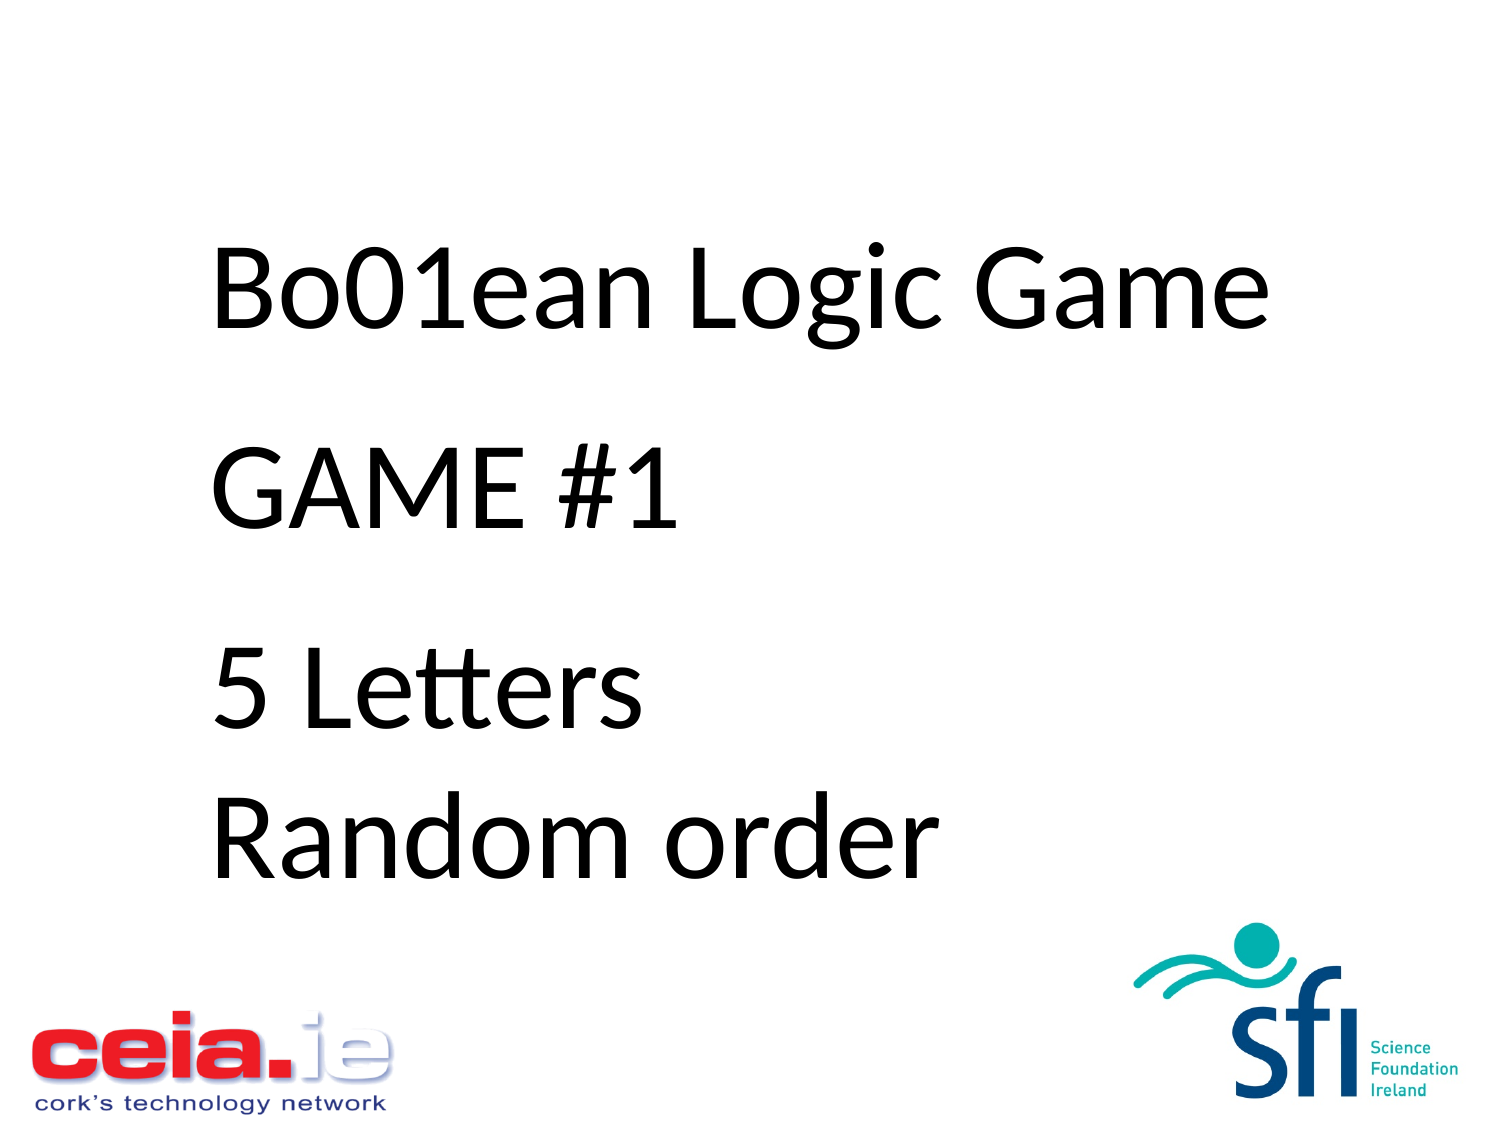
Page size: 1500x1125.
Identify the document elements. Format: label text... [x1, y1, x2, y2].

picture [1115, 897, 1479, 1123]
text_box Bo01ean Logic Game GAME #1 5 Letters Random order [194, 196, 1306, 911]
picture [29, 1007, 397, 1116]
